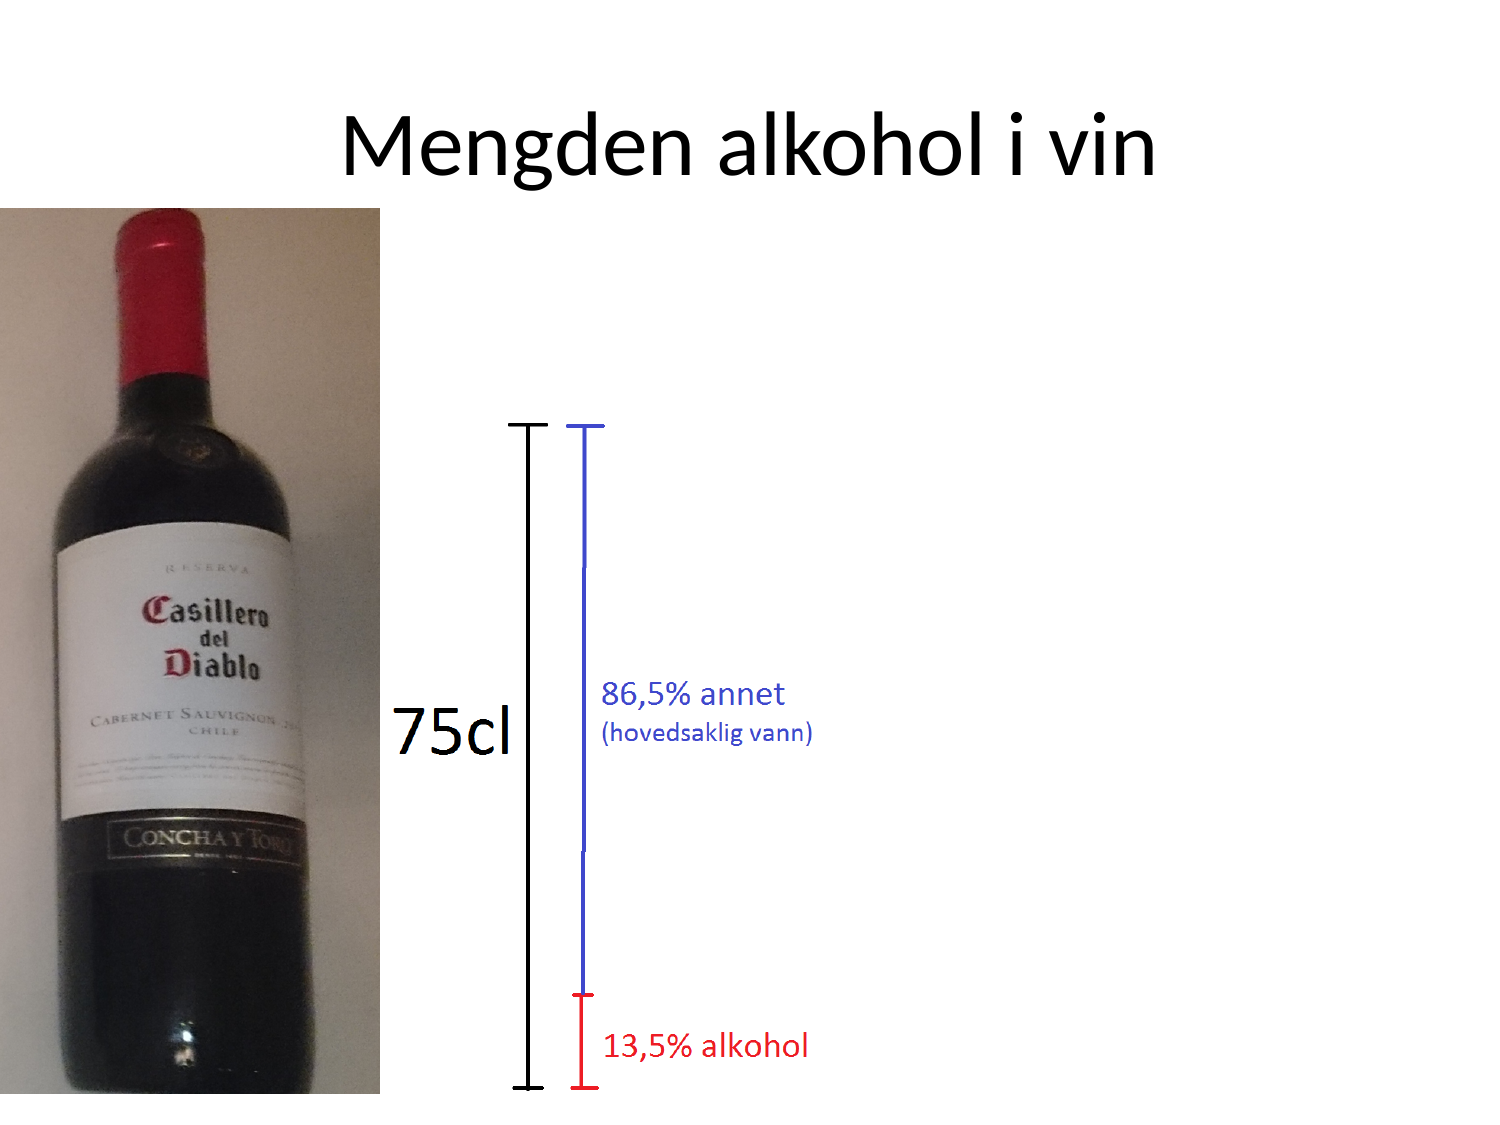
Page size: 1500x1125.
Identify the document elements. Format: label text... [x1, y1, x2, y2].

picture [0, 207, 818, 1095]
title Mengden alkohol i vin [75, 45, 1425, 233]
